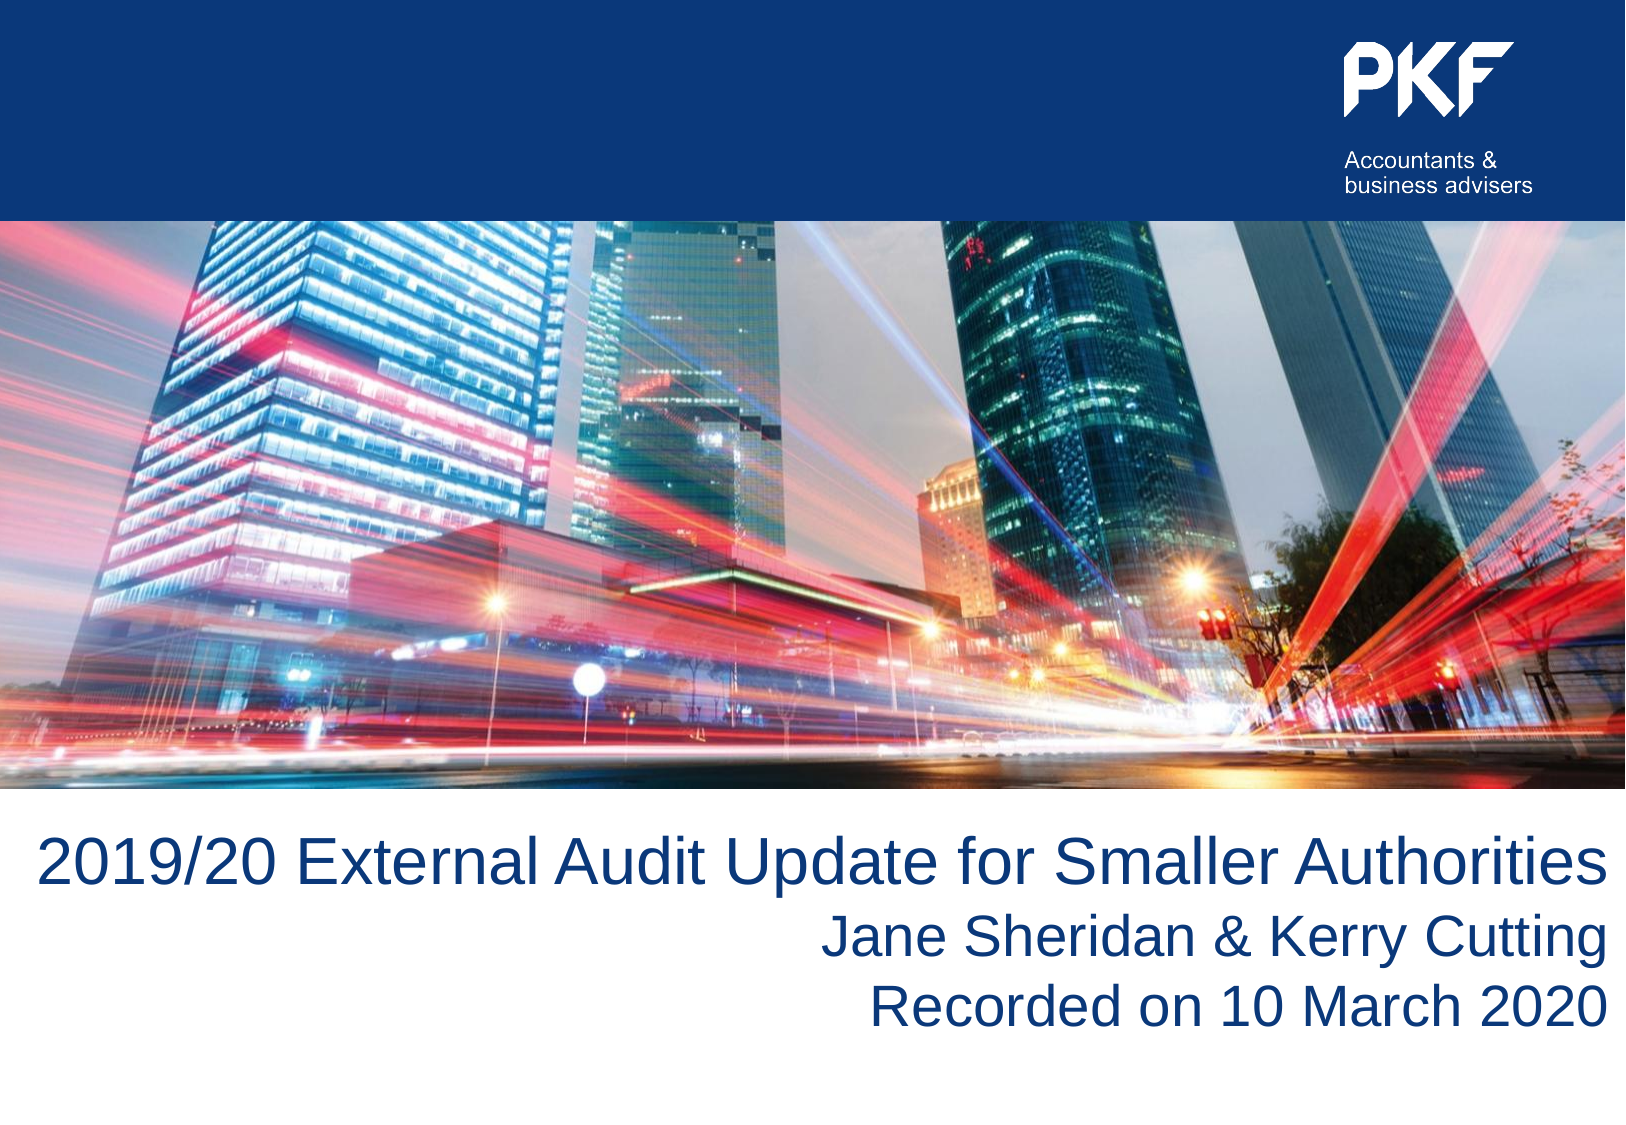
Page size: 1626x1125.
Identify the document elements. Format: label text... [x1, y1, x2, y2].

picture [0, 221, 1625, 789]
title 2019/20 External Audit Update for Smaller Authorities Jane Sheridan & Kerry Cutting Recorded on 10 March 2020 [0, 810, 1625, 1095]
picture [1344, 42, 1533, 201]
